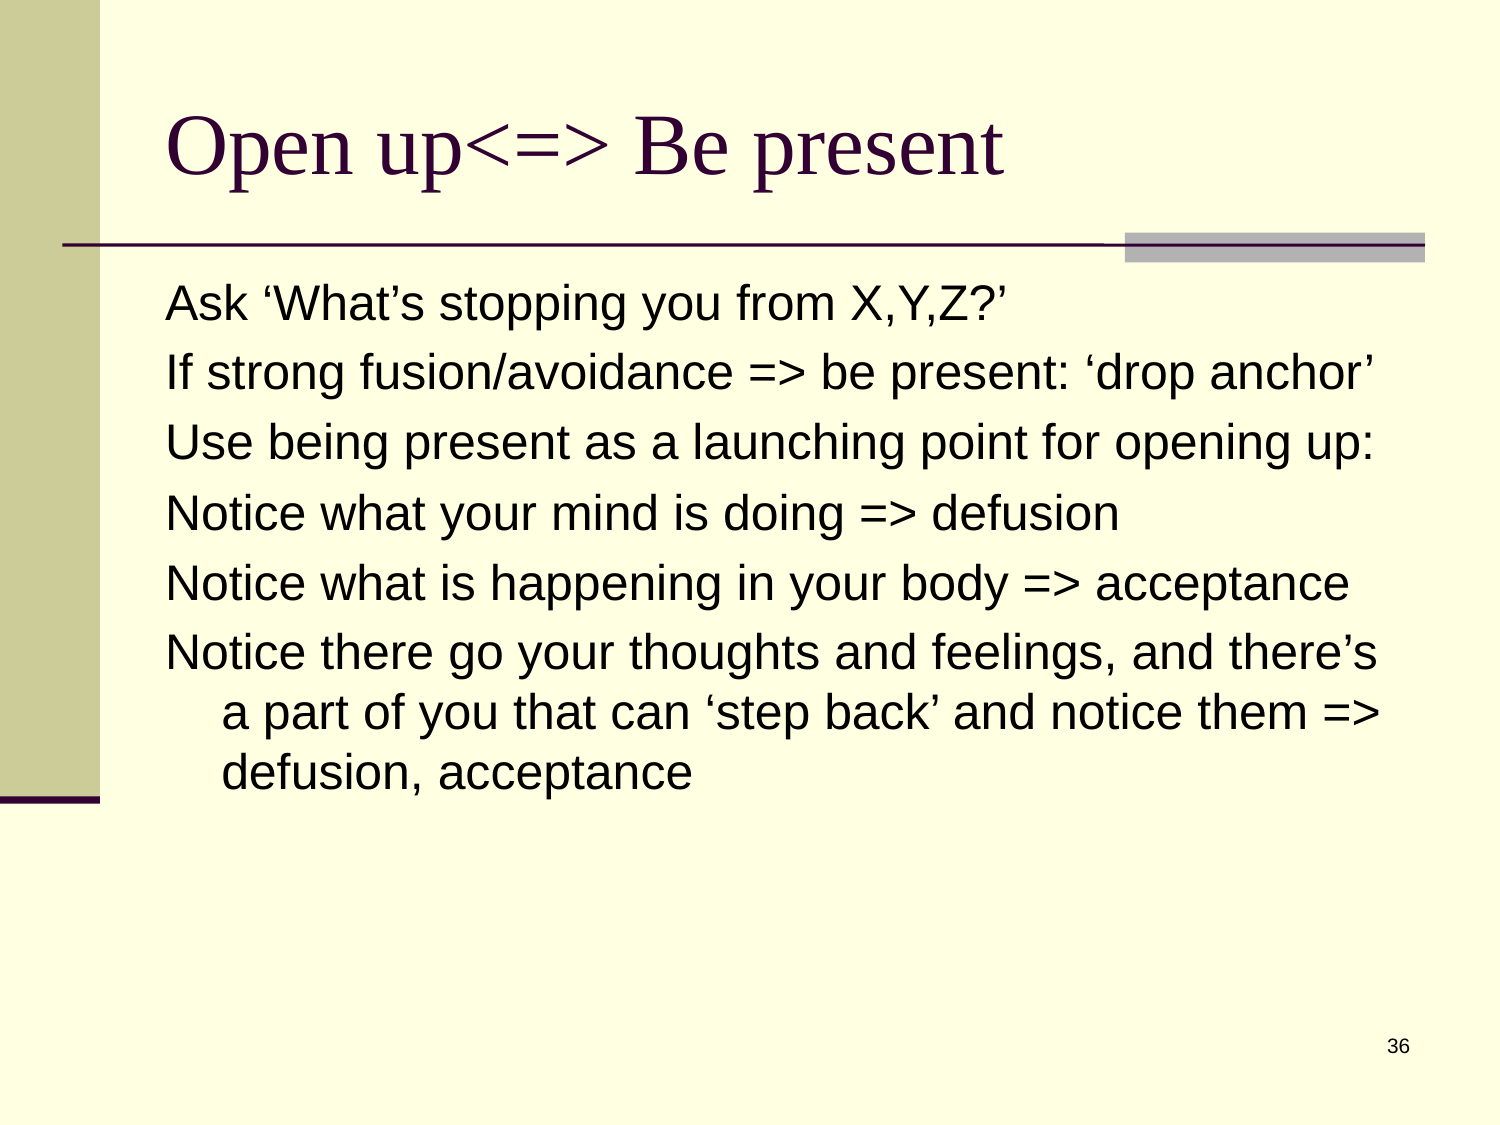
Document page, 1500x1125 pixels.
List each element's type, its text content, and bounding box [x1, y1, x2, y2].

list Ask ‘What’s stopping you from X,Y,Z?’ If strong fusion/avoidance => be present: ‘drop anchor’ Use being present as a launching point for opening up: Notice what your mind is doing => defusion Notice what is happening in your body => acceptance Notice there go your thoughts and feelings, and there’s a part of you that can ‘step back’ and notice them => defusion, acceptance [150, 262, 1425, 1006]
title Open up<=> Be present [150, 45, 1425, 234]
slide_number 36 [1112, 1024, 1426, 1101]
